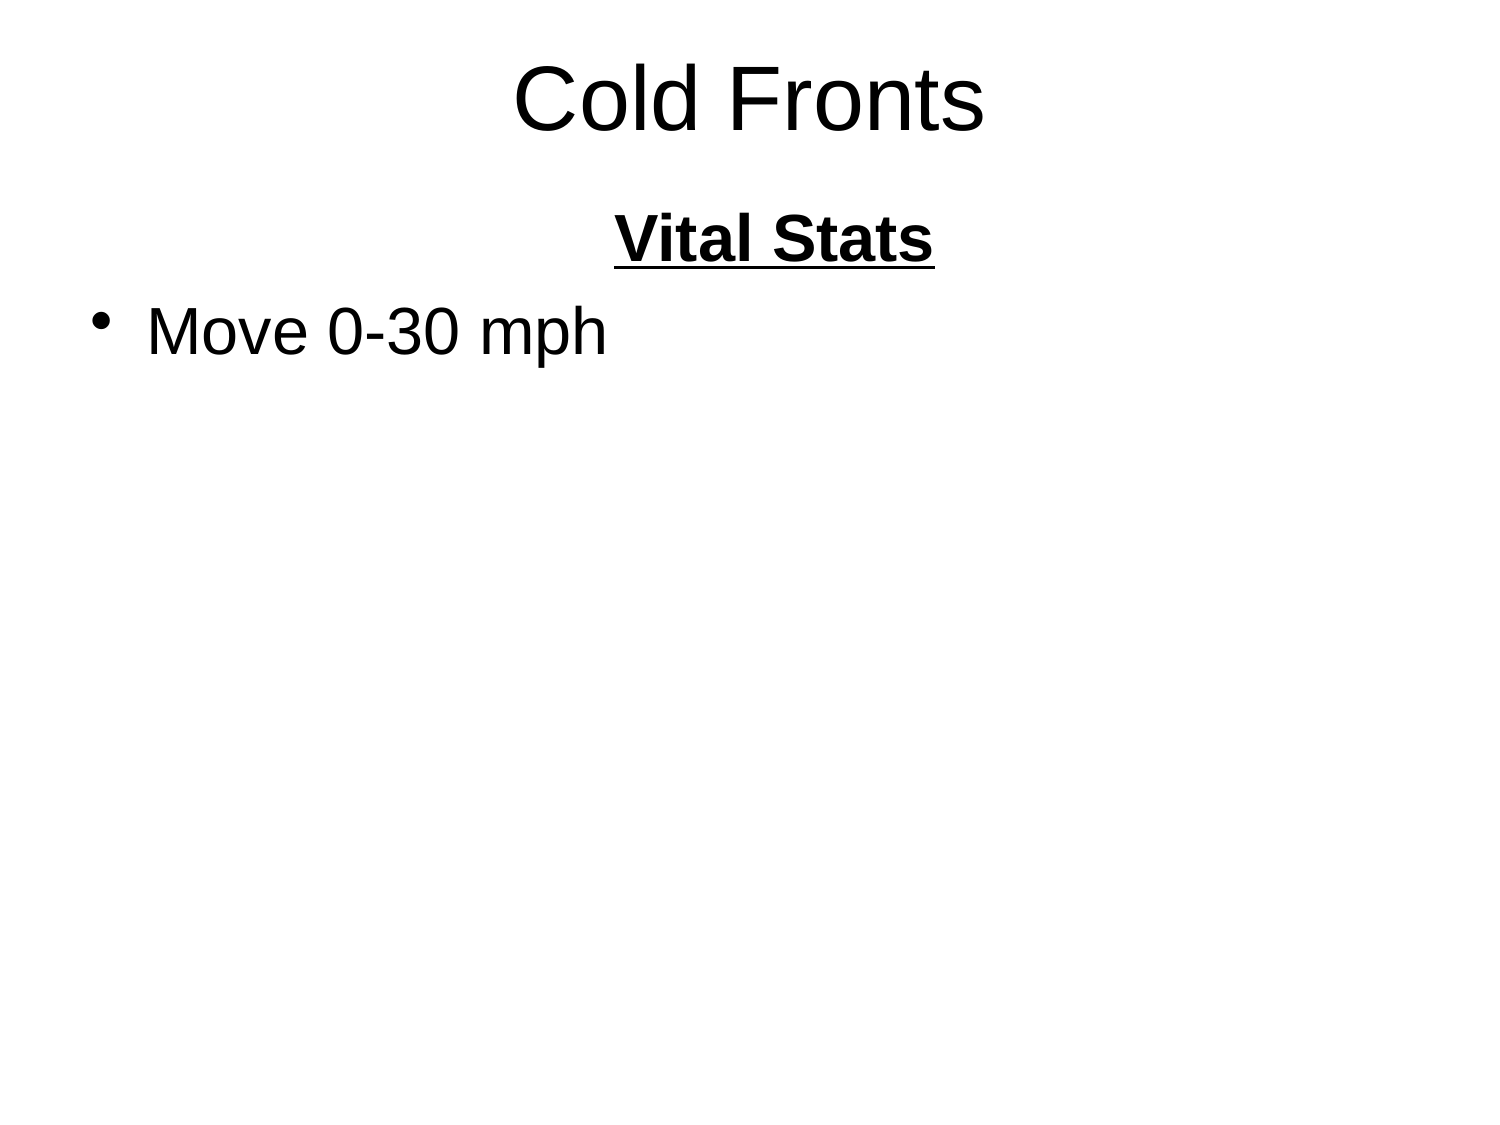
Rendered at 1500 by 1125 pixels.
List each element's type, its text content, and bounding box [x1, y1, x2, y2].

list Vital Stats Move 0-30 mph [75, 187, 1475, 930]
title Cold Fronts [75, 0, 1425, 187]
